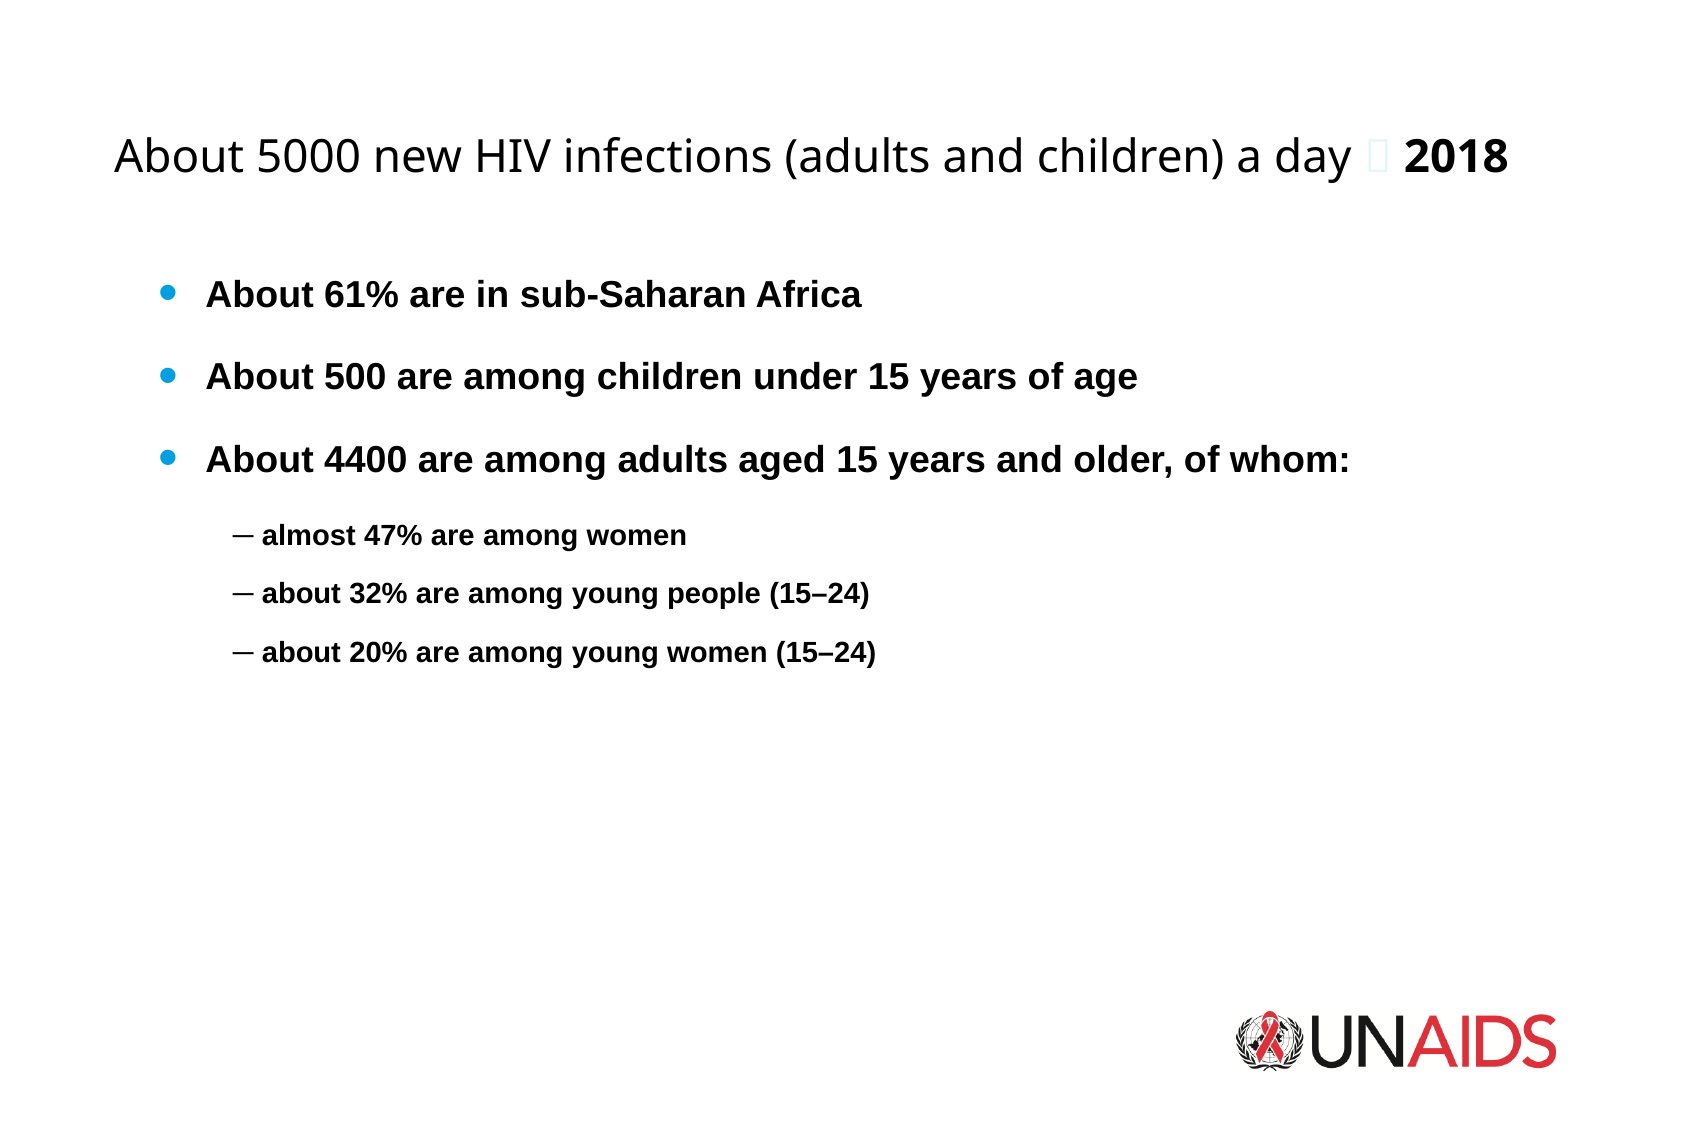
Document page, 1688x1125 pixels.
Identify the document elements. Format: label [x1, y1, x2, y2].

picture [1236, 1011, 1556, 1071]
text_box [99, 119, 1673, 761]
